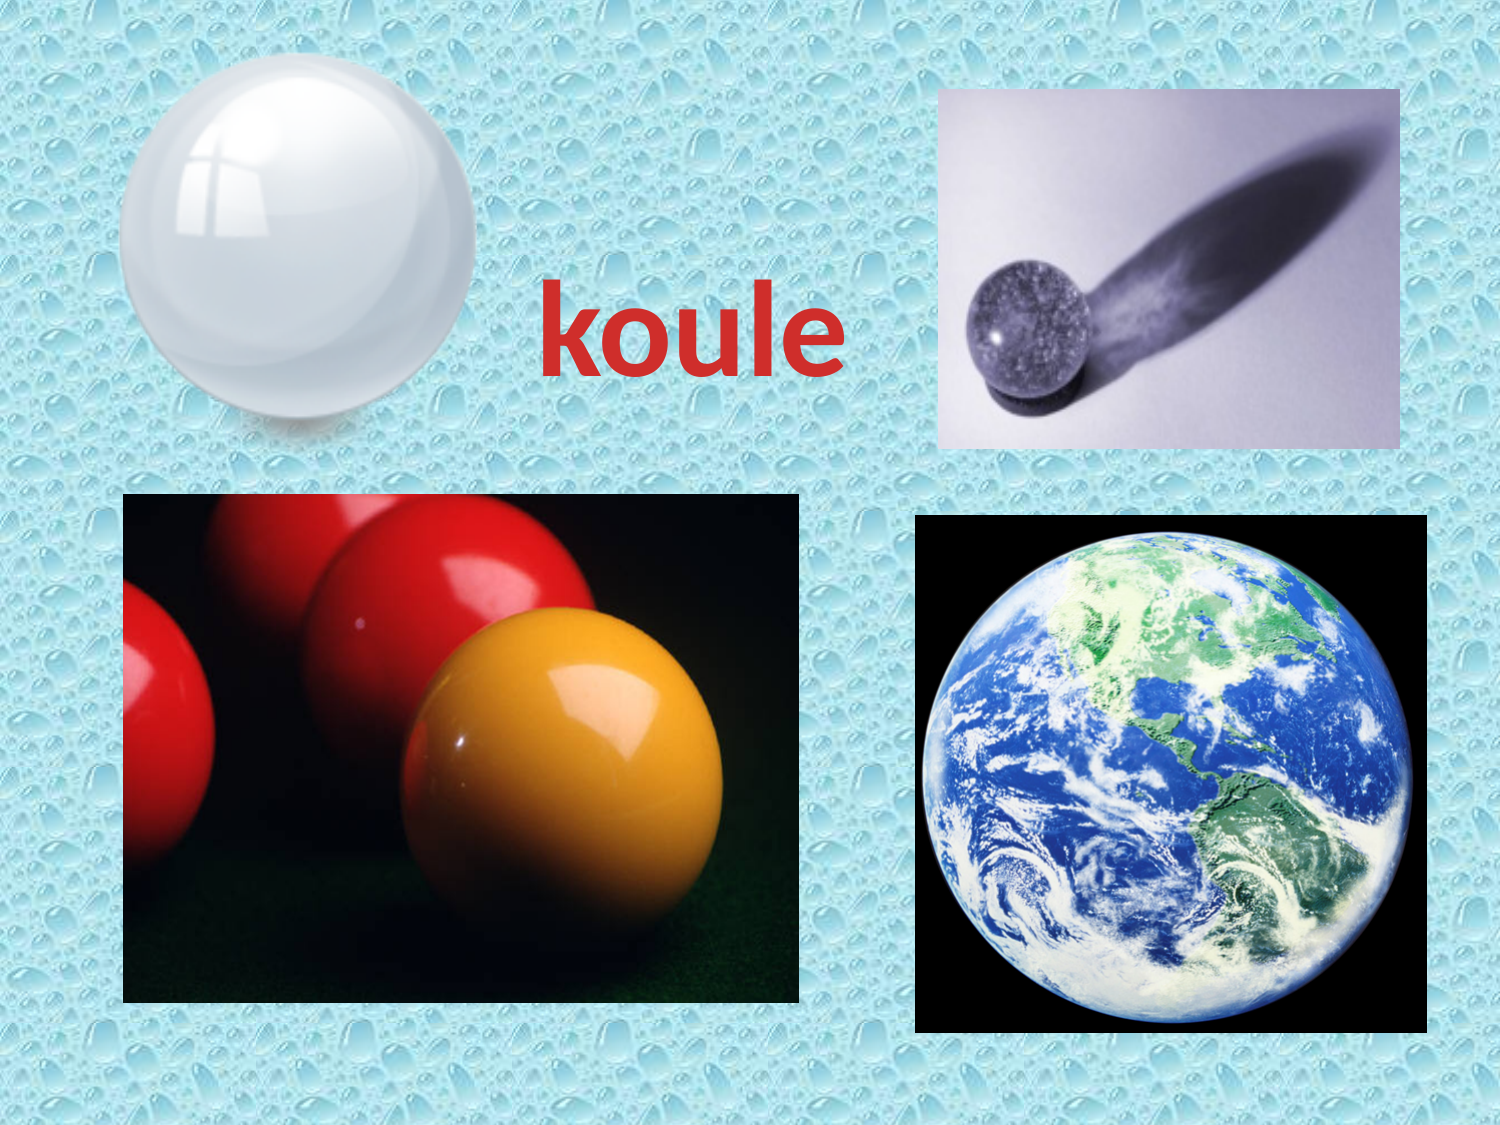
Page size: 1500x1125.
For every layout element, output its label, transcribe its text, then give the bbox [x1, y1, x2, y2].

text_box koule [539, 231, 865, 412]
picture [0, 0, 1500, 1125]
